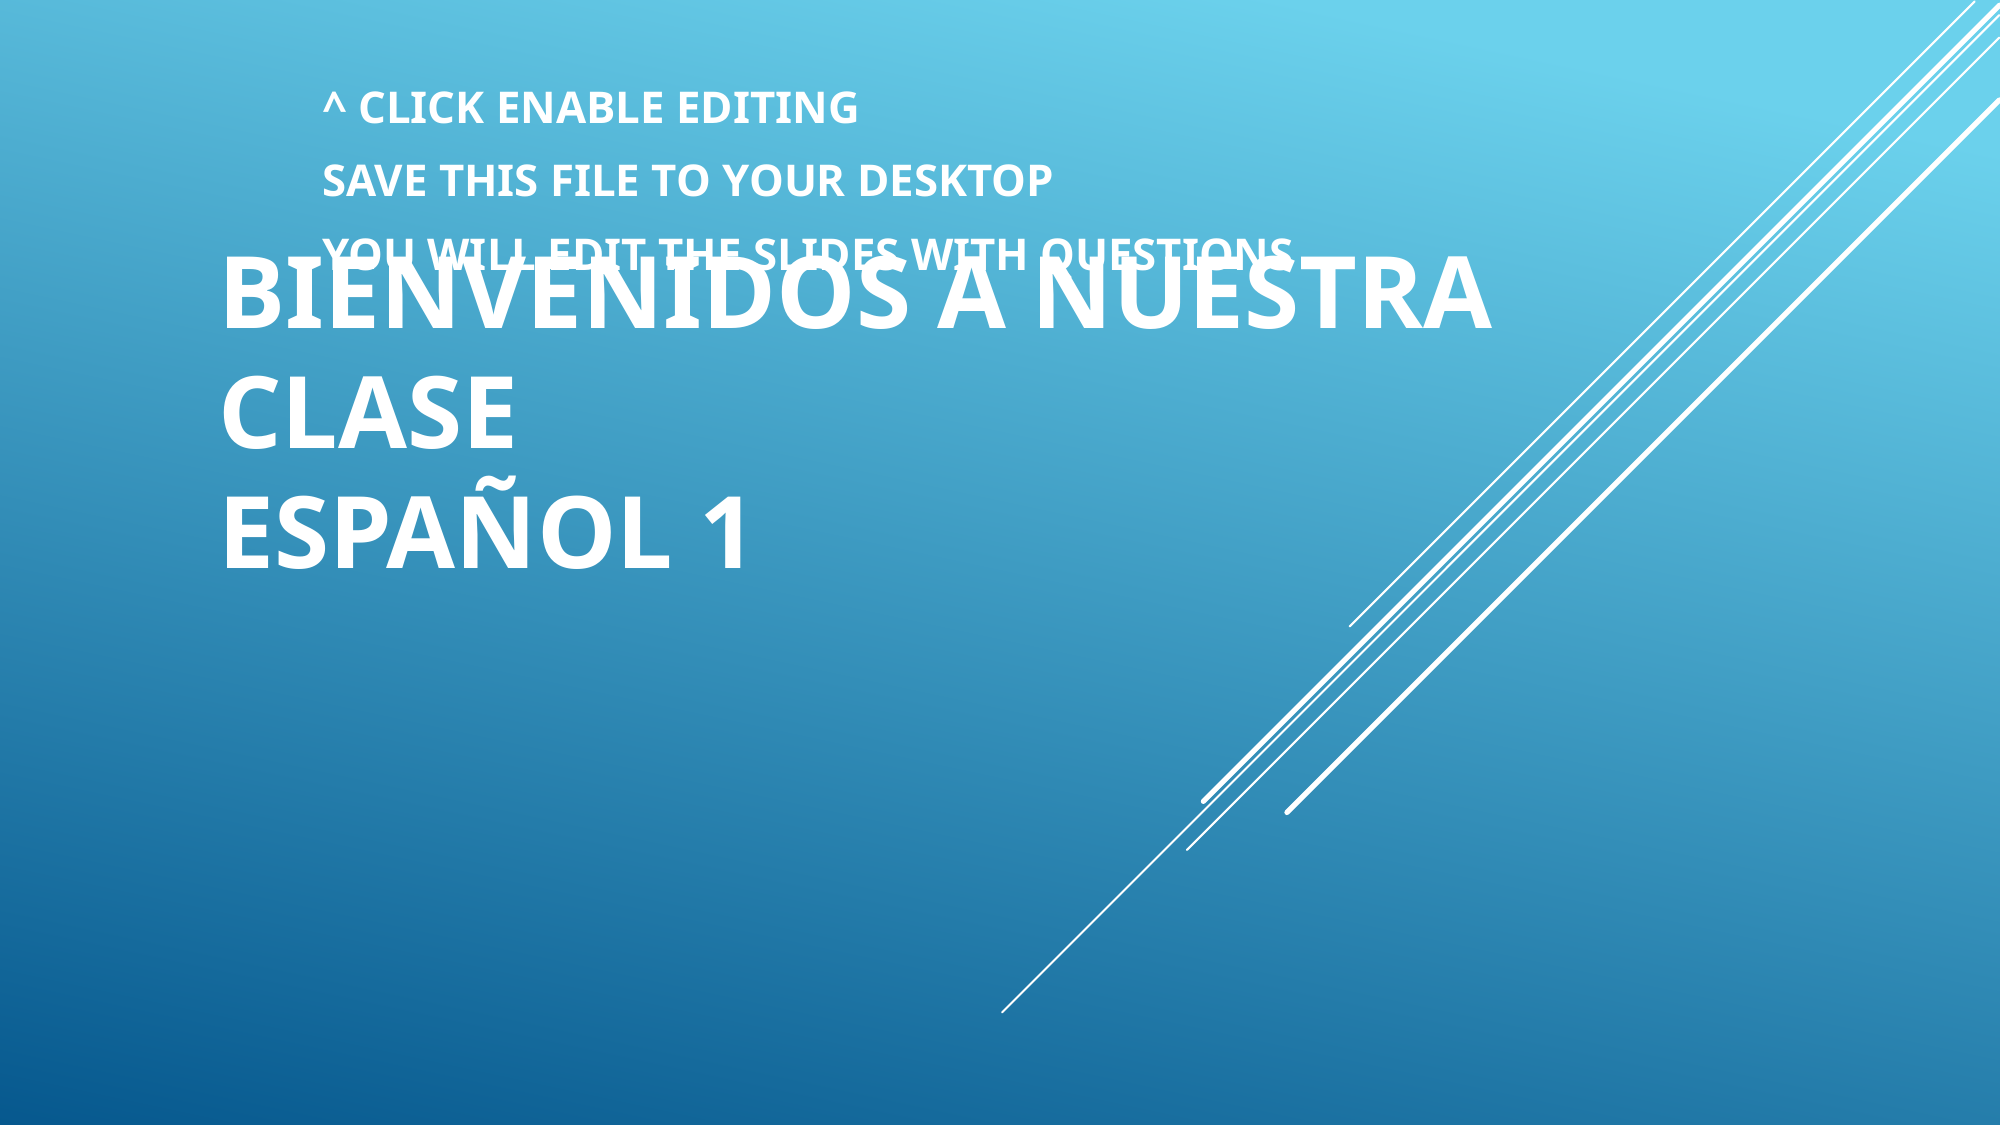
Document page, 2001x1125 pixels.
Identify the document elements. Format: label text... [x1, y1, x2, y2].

subtitle ^ CLICK ENABLE EDITING SAVE THIS FILE TO YOUR DESKTOP YOU WILL EDIT THE SLIDES WITH QUESTIONS [307, 71, 1503, 156]
title Bienvenidos a nuestra clase Español 1 [203, 156, 1769, 596]
